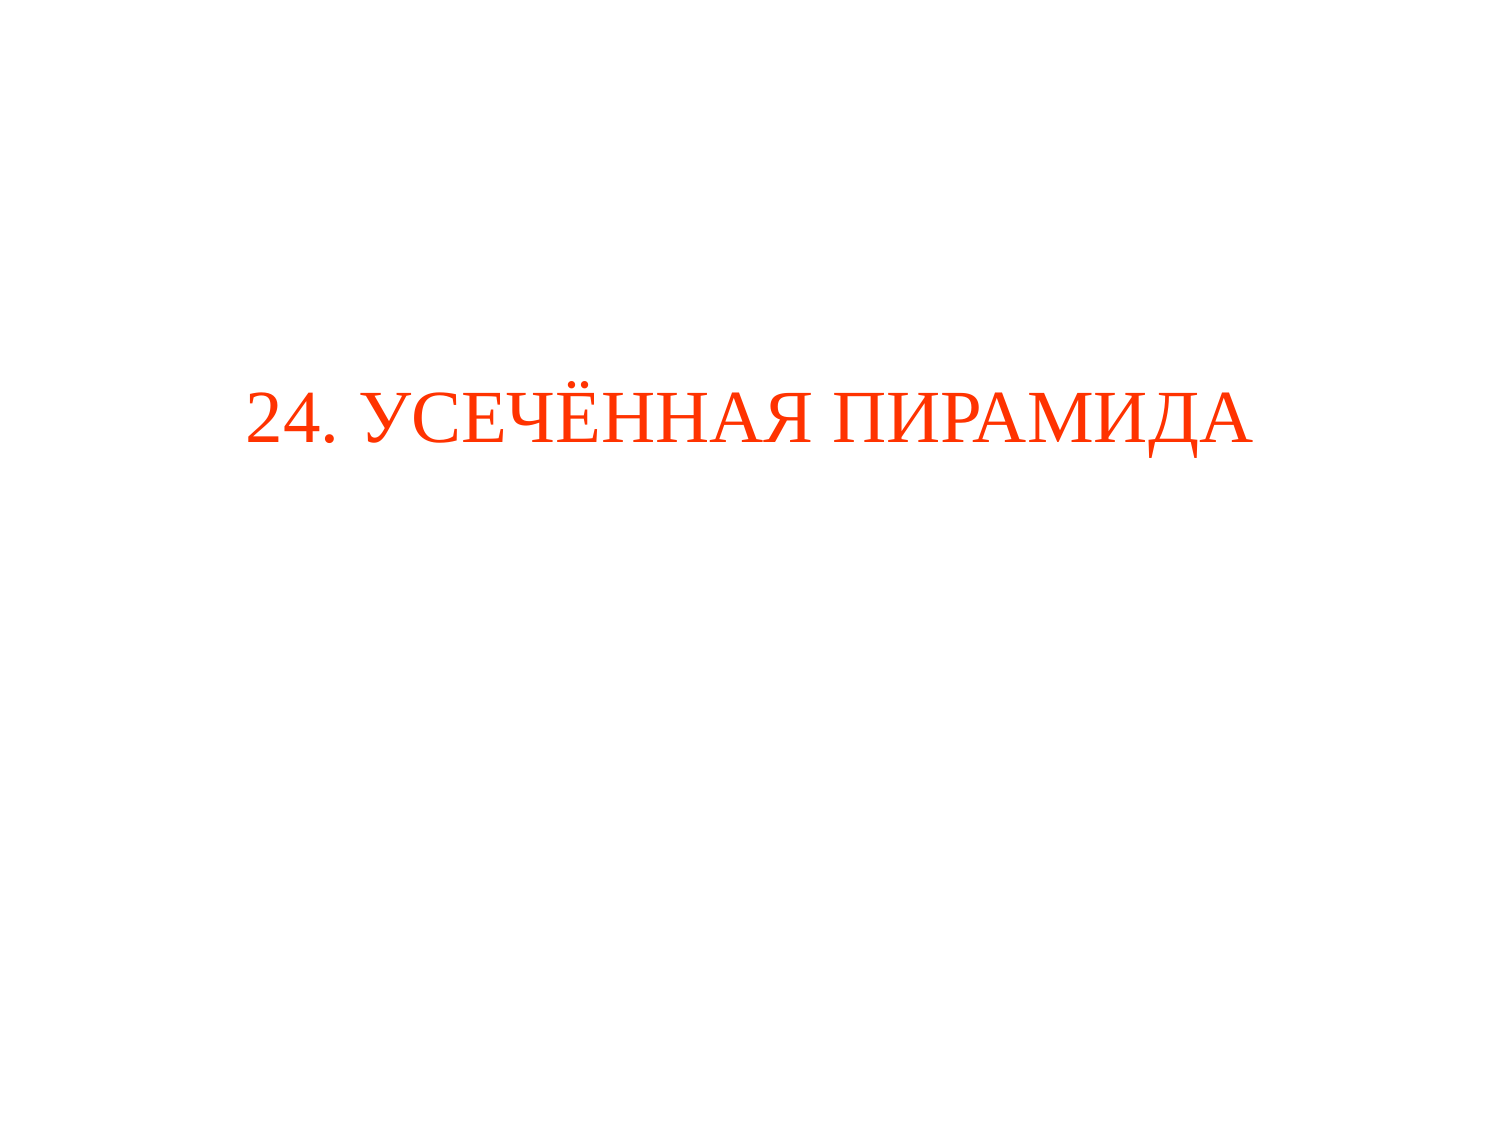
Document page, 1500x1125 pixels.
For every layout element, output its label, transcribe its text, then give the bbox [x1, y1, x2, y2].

title 24. УСЕЧЁННАЯ ПИРАМИДА [112, 338, 1388, 488]
